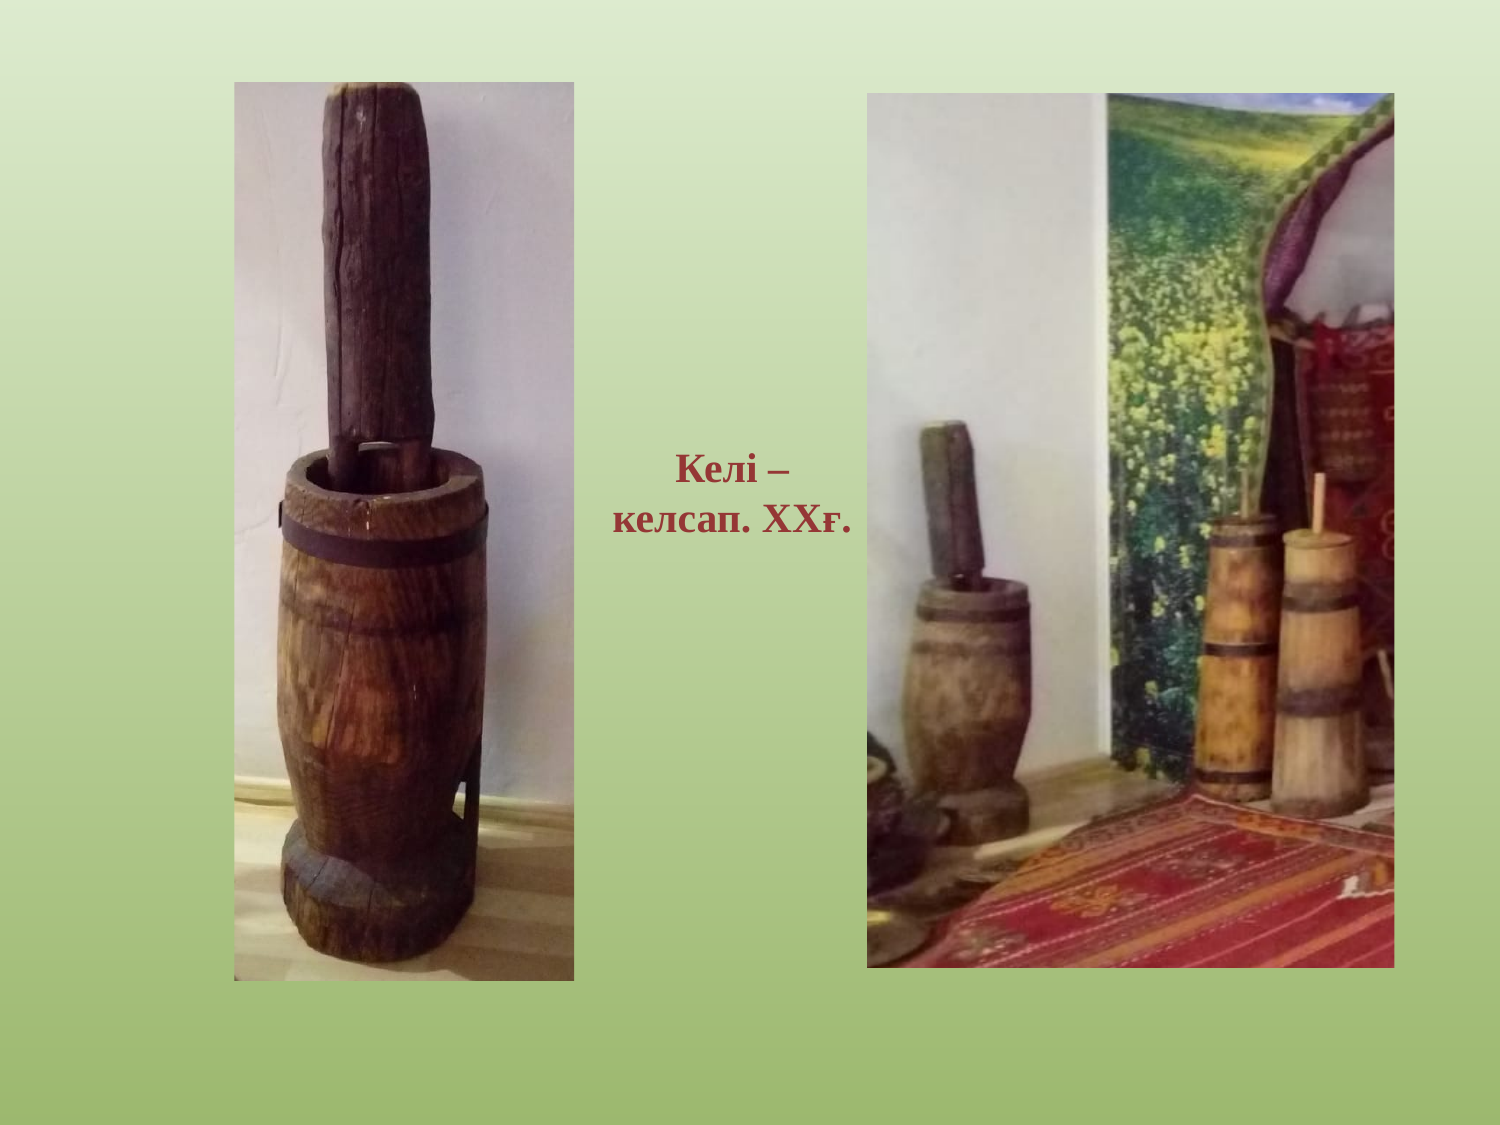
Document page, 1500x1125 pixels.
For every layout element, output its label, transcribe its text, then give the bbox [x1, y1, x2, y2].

picture [866, 93, 1395, 968]
picture [234, 81, 575, 981]
text_box Келі – келсап. ХХғ. [597, 433, 861, 549]
